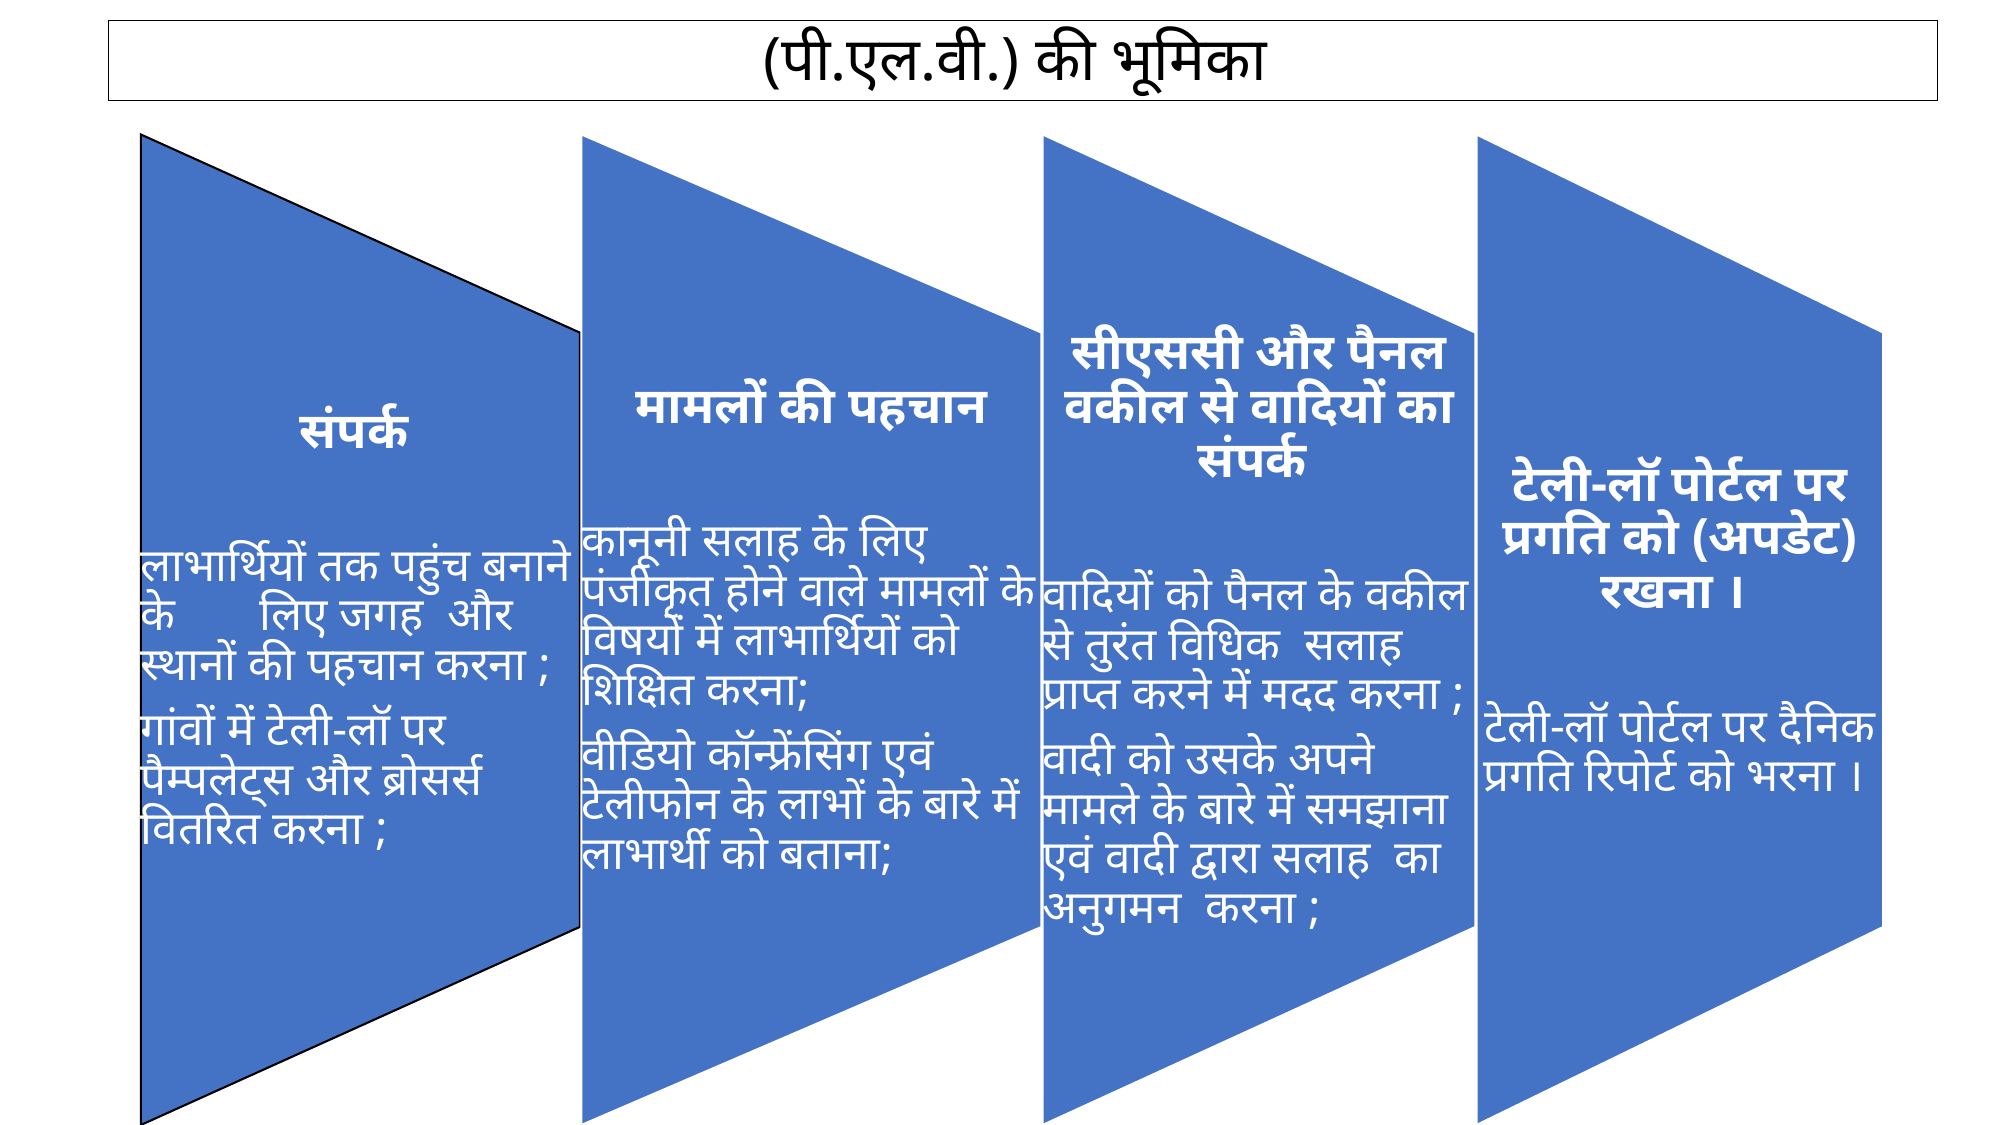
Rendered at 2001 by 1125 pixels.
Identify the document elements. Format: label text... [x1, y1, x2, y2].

title (पी.एल.वी.) की भूमिका [108, 20, 1938, 101]
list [77, 134, 1938, 1125]
